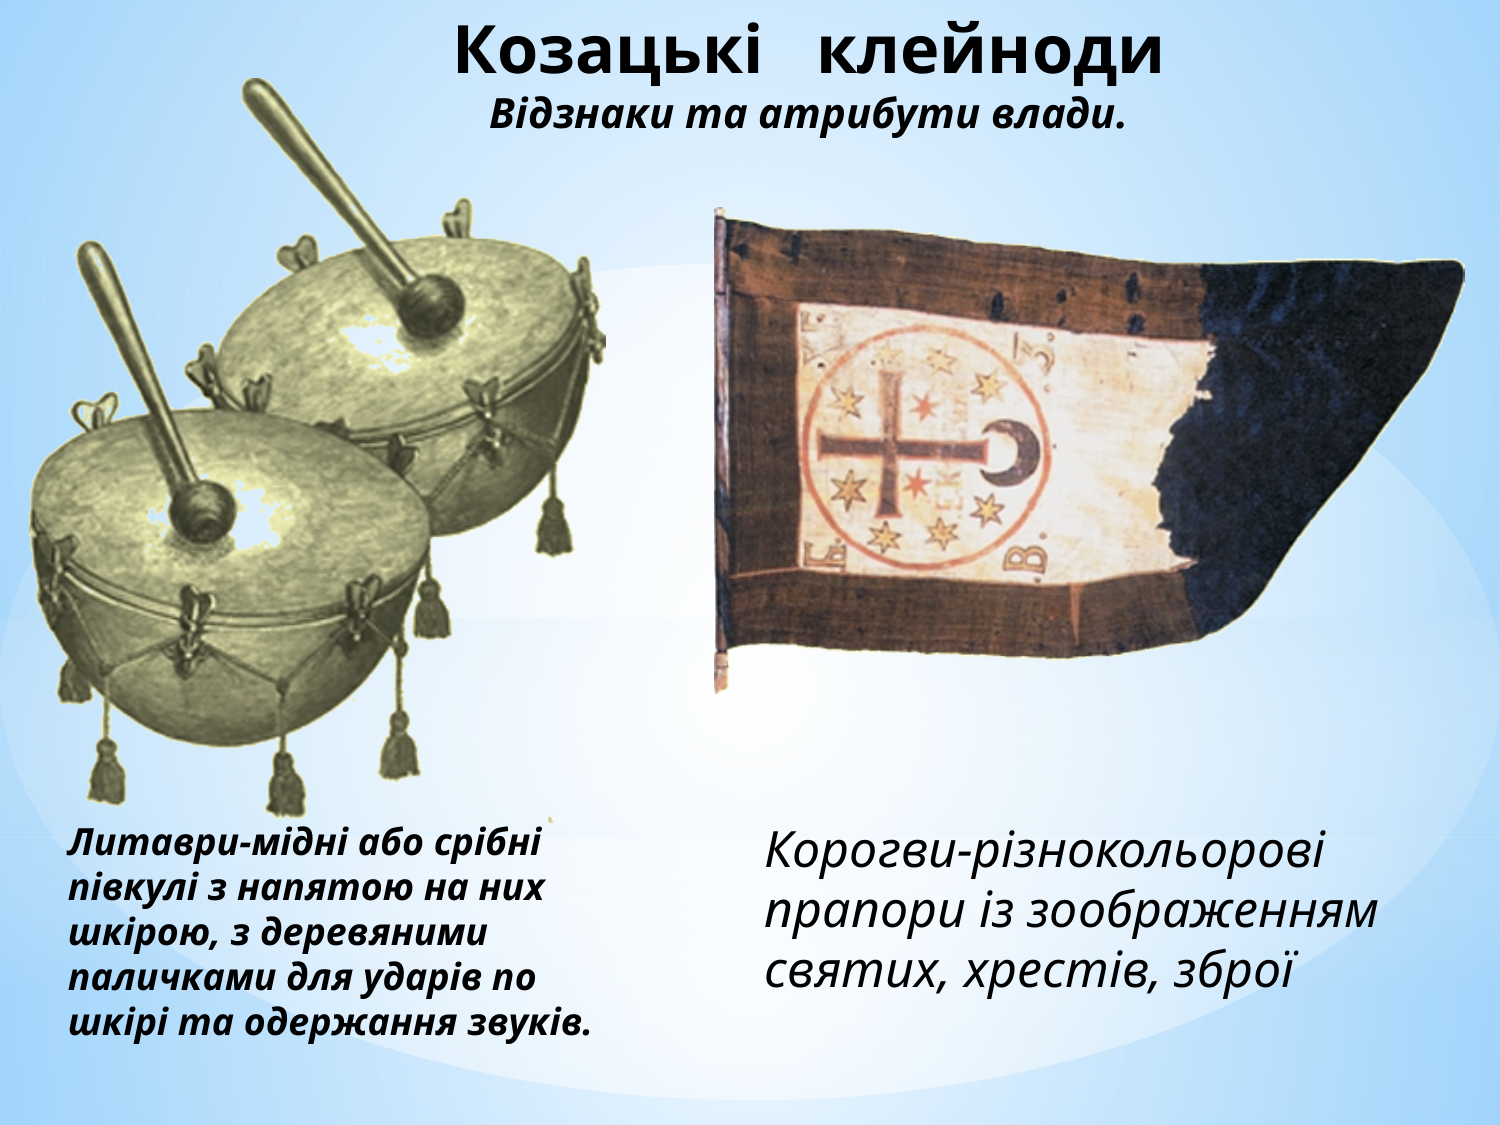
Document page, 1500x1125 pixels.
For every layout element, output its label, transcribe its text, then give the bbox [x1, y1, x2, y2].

text_box Корогви-різнокольорові прапори із зоображенням святих, хрестів, зброї [750, 810, 1412, 1006]
text_box Литаври-мідні або срібні півкулі з напятою на них шкірою, з деревяними паличками для ударів по шкірі та одержання звуків. [53, 810, 656, 1051]
picture [29, 77, 606, 823]
text_box Козацькі клейноди Відзнаки та атрибути влади. [395, 0, 1223, 145]
picture [714, 207, 1465, 694]
